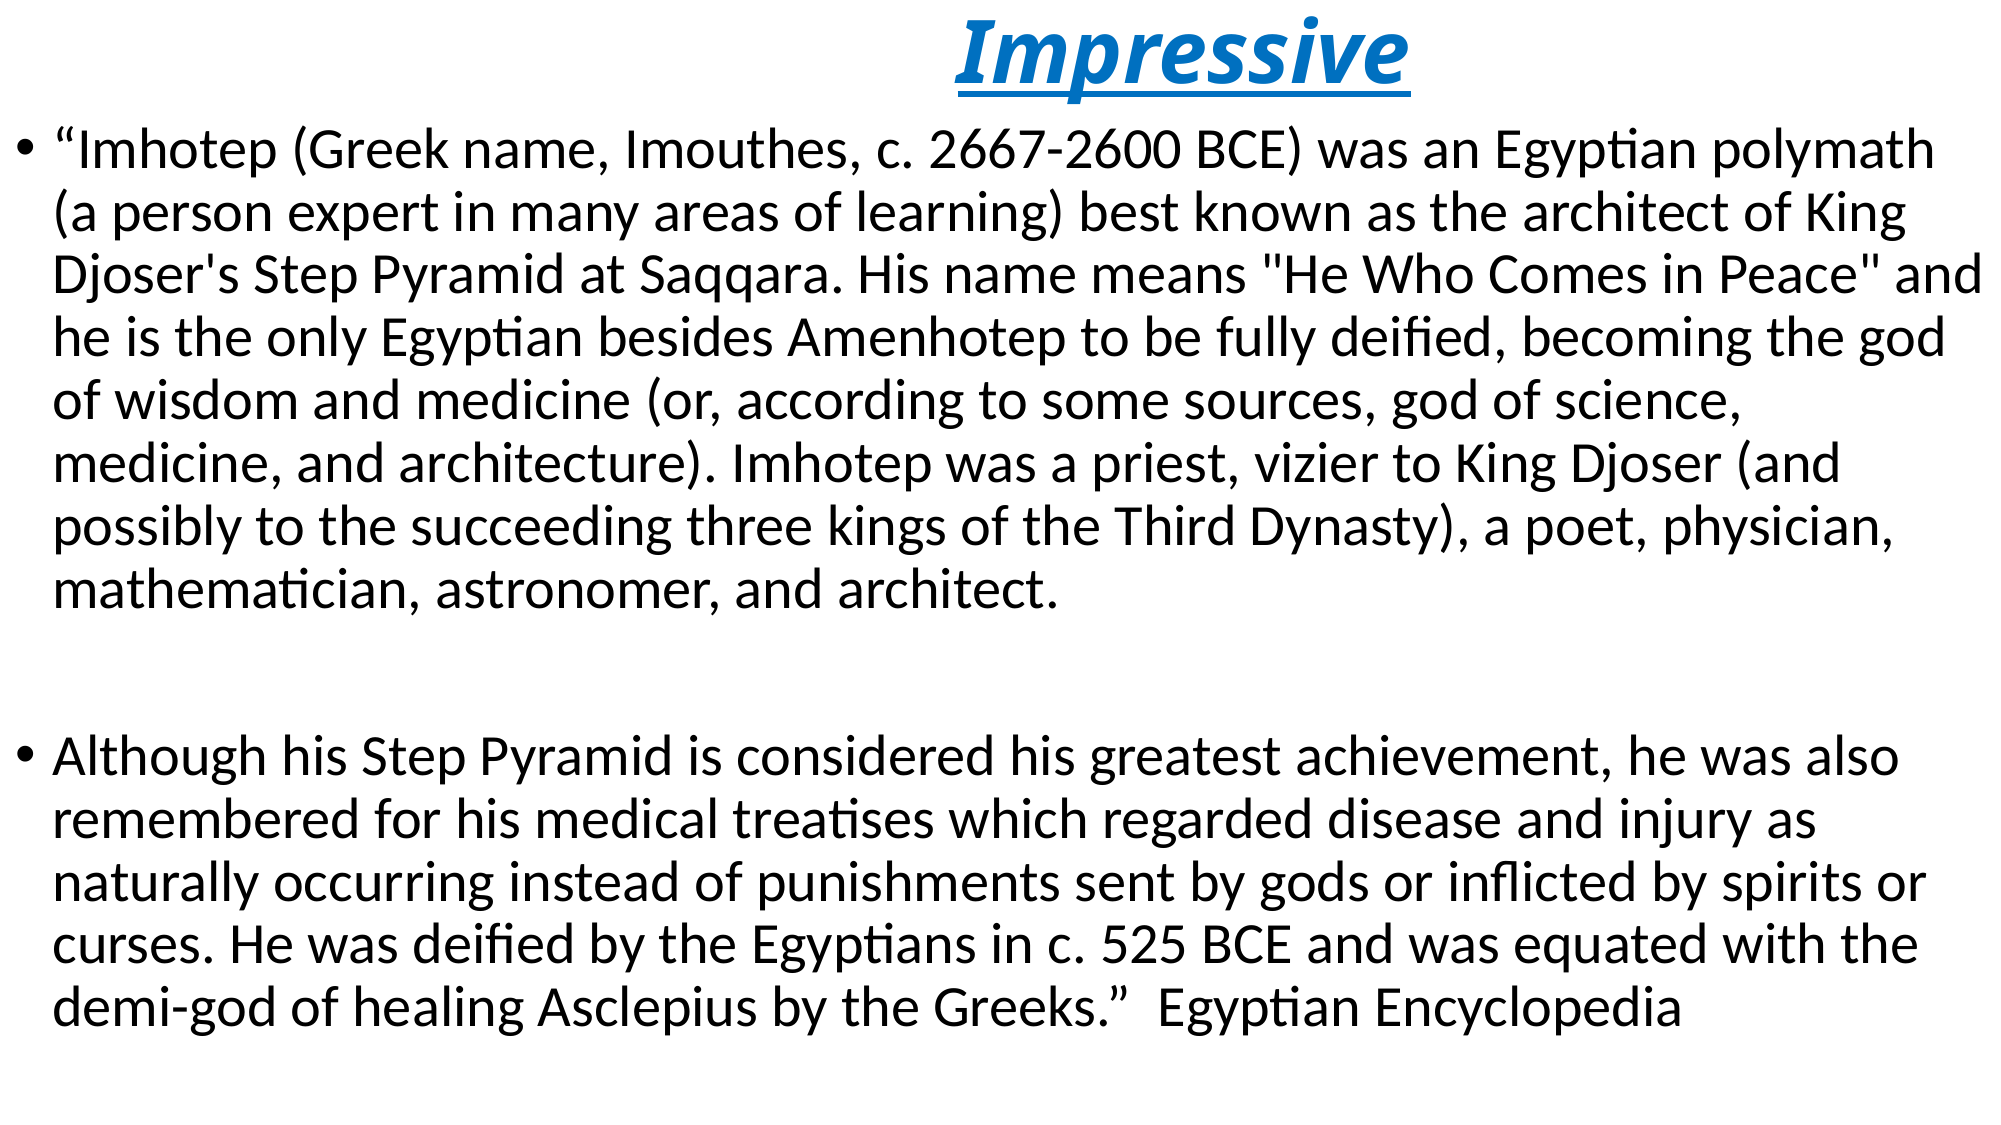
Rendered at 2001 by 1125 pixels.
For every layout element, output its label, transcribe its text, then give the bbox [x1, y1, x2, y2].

list “Imhotep (Greek name, Imouthes, c. 2667-2600 BCE) was an Egyptian polymath (a person expert in many areas of learning) best known as the architect of King Djoser's Step Pyramid at Saqqara. His name means "He Who Comes in Peace" and he is the only Egyptian besides Amenhotep to be fully deified, becoming the god of wisdom and medicine (or, according to some sources, god of science, medicine, and architecture). Imhotep was a priest, vizier to King Djoser (and possibly to the succeeding three kings of the Third Dynasty), a poet, physician, mathematician, astronomer, and architect. Although his Step Pyramid is considered his greatest achievement, he was also remembered for his medical treatises which regarded disease and injury as naturally occurring instead of punishments sent by gods or inflicted by spirits or curses. He was deified by the Egyptians in c. 525 BCE and was equated with the demi-god of healing Asclepius by the Greeks.” Egyptian Encyclopedia [0, 110, 2000, 1125]
title Impressive [137, 0, 1863, 110]
